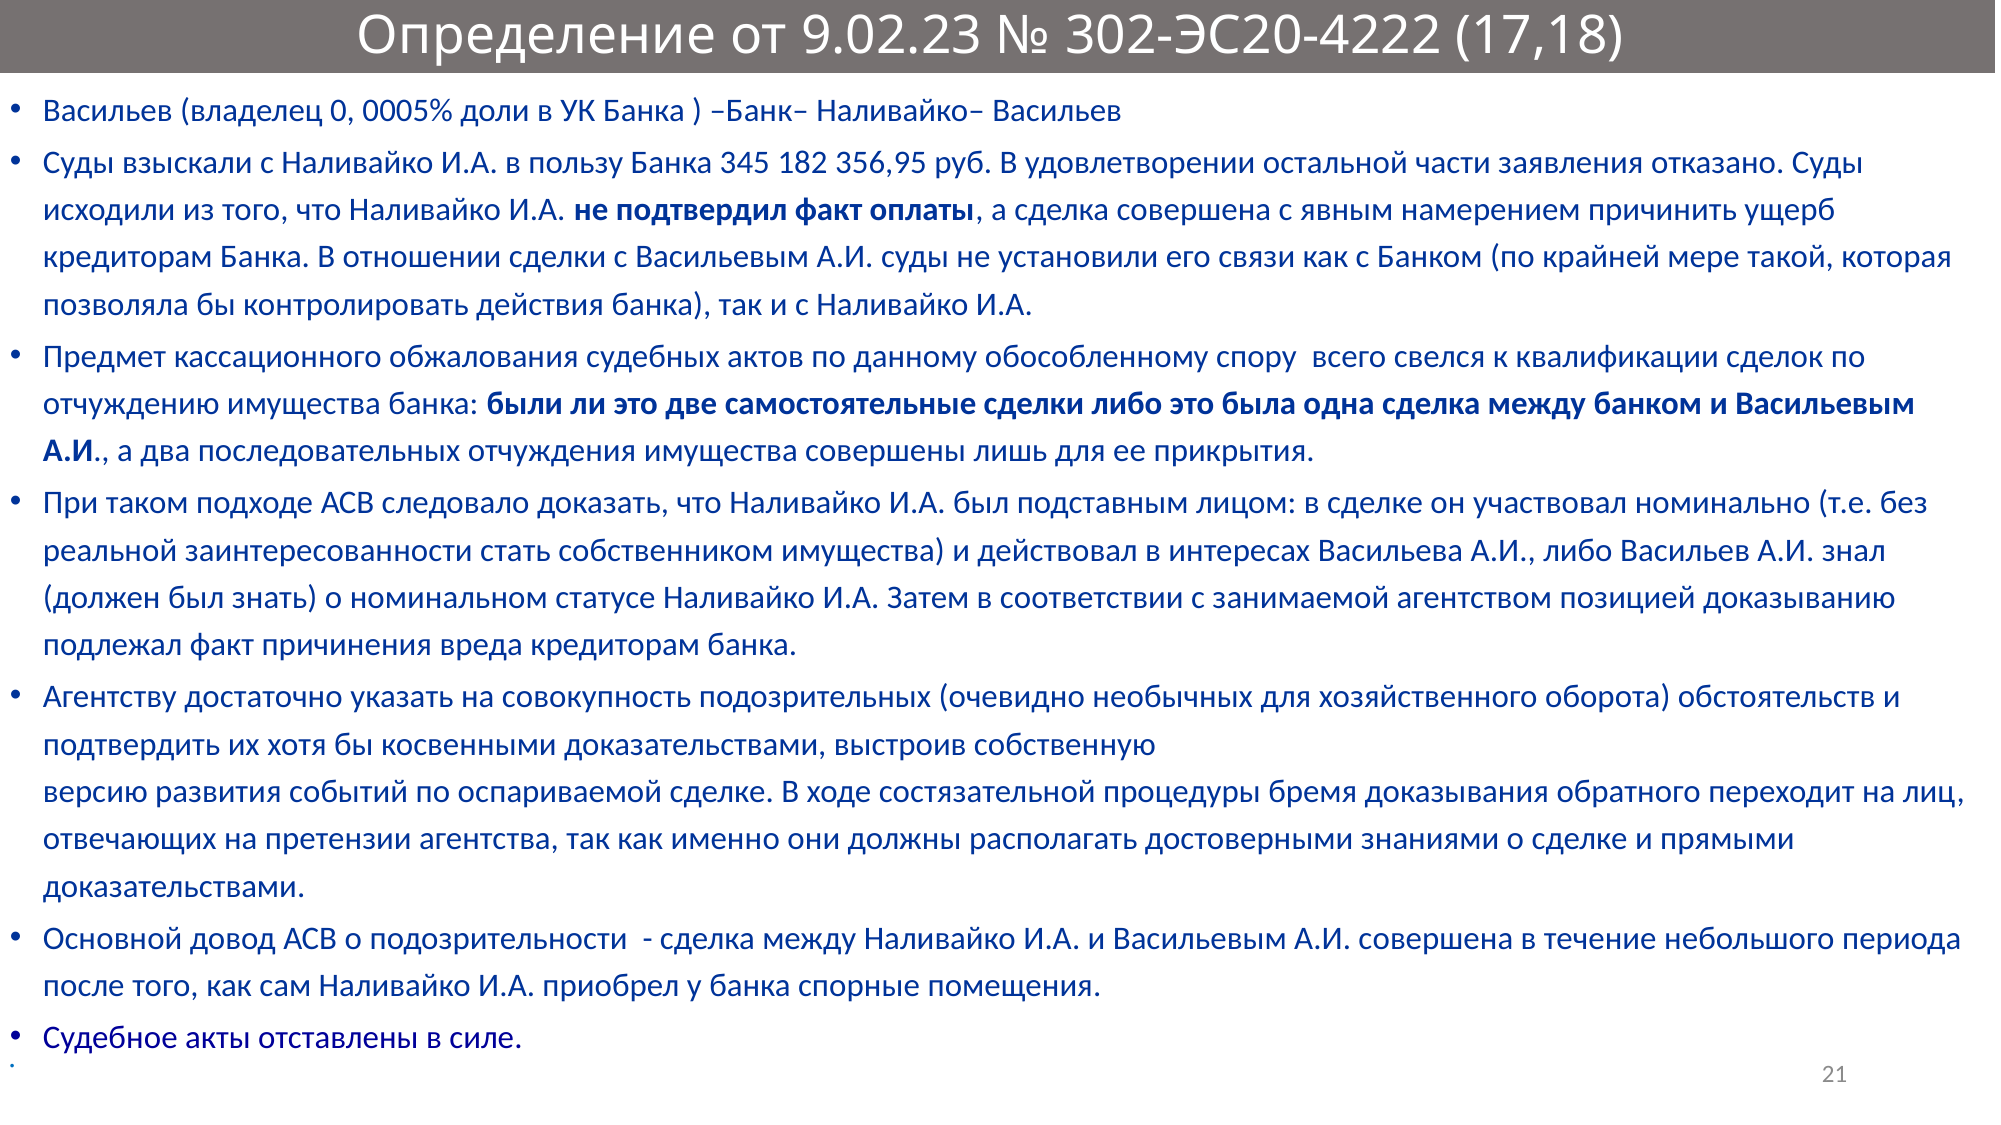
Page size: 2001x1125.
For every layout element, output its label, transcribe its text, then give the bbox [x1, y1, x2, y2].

list Васильев (владелец 0, 0005% доли в УК Банка ) –Банк– Наливайко– Васильев Суды взыскали с Наливайко И.А. в пользу Банка 345 182 356,95 руб. В удовлетворении остальной части заявления отказано. Суды исходили из того, что Наливайко И.А. не подтвердил факт оплаты, а сделка совершена с явным намерением причинить ущерб кредиторам Банка. В отношении сделки с Васильевым А.И. суды не установили его связи как с Банком (по крайней мере такой, которая позволяла бы контролировать действия банка), так и с Наливайко И.А. Предмет кассационного обжалования судебных актов по данному обособленному спору всего свелся к квалификации сделок по отчуждению имущества банка: были ли это две самостоятельные сделки либо это была одна сделка между банком и Васильевым А.И., а два последовательных отчуждения имущества совершены лишь для ее прикрытия. При таком подходе АСВ следовало доказать, что Наливайко И.А. был подставным лицом: в сделке он участвовал номинально (т.е. без реальной заинтересованности стать собственником имущества) и действовал в интересах Васильева А.И., либо Васильев А.И. знал (должен был знать) о номинальном статусе Наливайко И.А. Затем в соответствии с занимаемой агентством позицией доказыванию подлежал факт причинения вреда кредиторам банка. Агентству достаточно указать на совокупность подозрительных (очевидно необычных для хозяйственного оборота) обстоятельств и подтвердить их хотя бы косвенными доказательствами, выстроив собственную версию развития событий по оспариваемой сделке. В ходе состязательной процедуры бремя доказывания обратного переходит на лиц, отвечающих на претензии агентства, так как именно они должны располагать достоверными знаниями о сделке и прямыми доказательствами. Основной довод АСВ о подозрительности - сделка между Наливайко И.А. и Васильевым А.И. совершена в течение небольшого периода после того, как сам Наливайко И.А. приобрел у банка спорные помещения. Судебное акты отставлены в силе. [0, 72, 1995, 1125]
slide_number 21 [1412, 1042, 1863, 1103]
title Определение от 9.02.23 № 302-ЭС20-4222 (17,18) [0, 0, 1995, 72]
